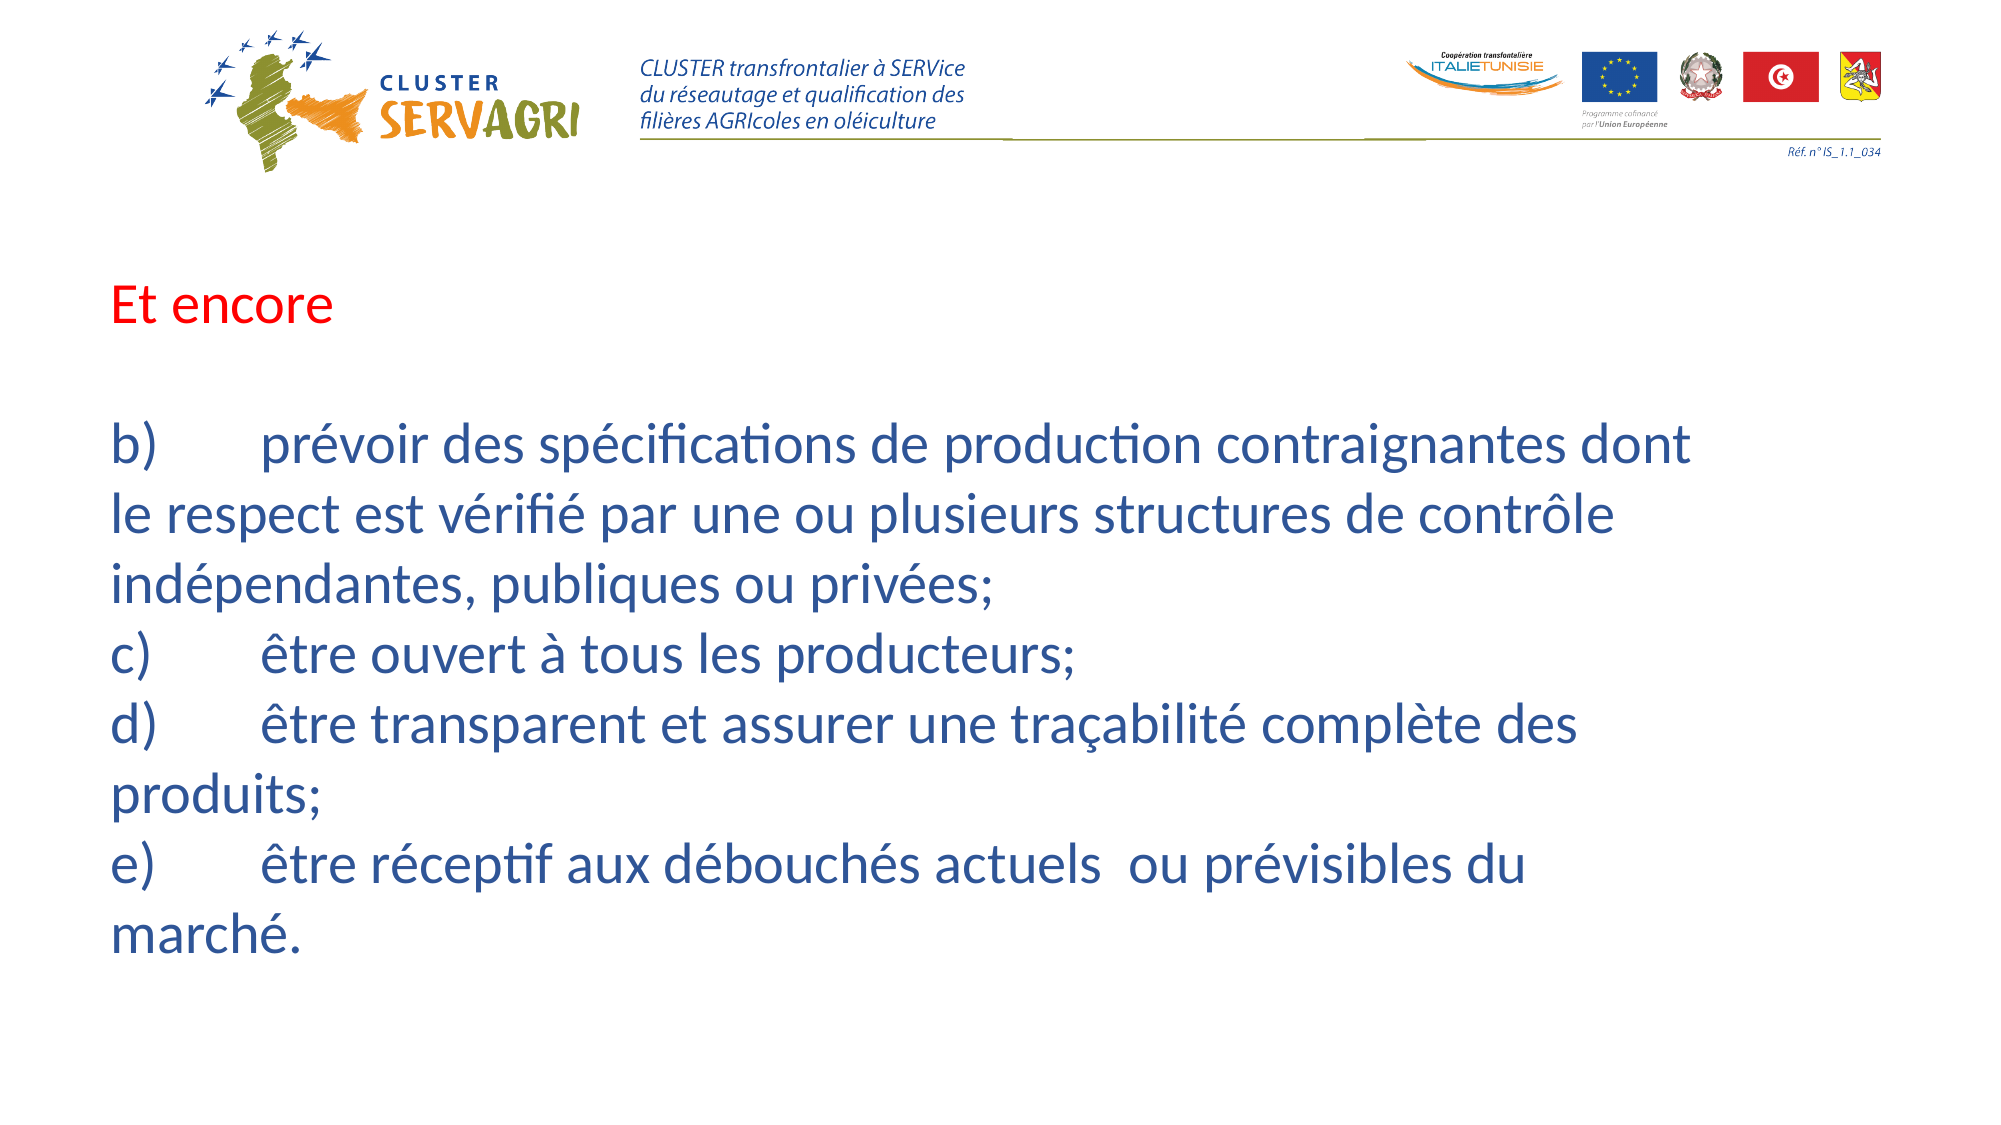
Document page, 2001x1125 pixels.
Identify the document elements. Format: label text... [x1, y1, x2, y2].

text_box Et encore b) prévoir des spécifications de production contraignantes dont le respect est vérifié par une ou plusieurs structures de contrôle indépendantes, publiques ou privées; c) être ouvert à tous les producteurs; d) être transparent et assurer une traçabilité complète des produits; e) être réceptif aux débouchés actuels ou prévisibles du marché. [96, 257, 1718, 1053]
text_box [204, 29, 1930, 173]
